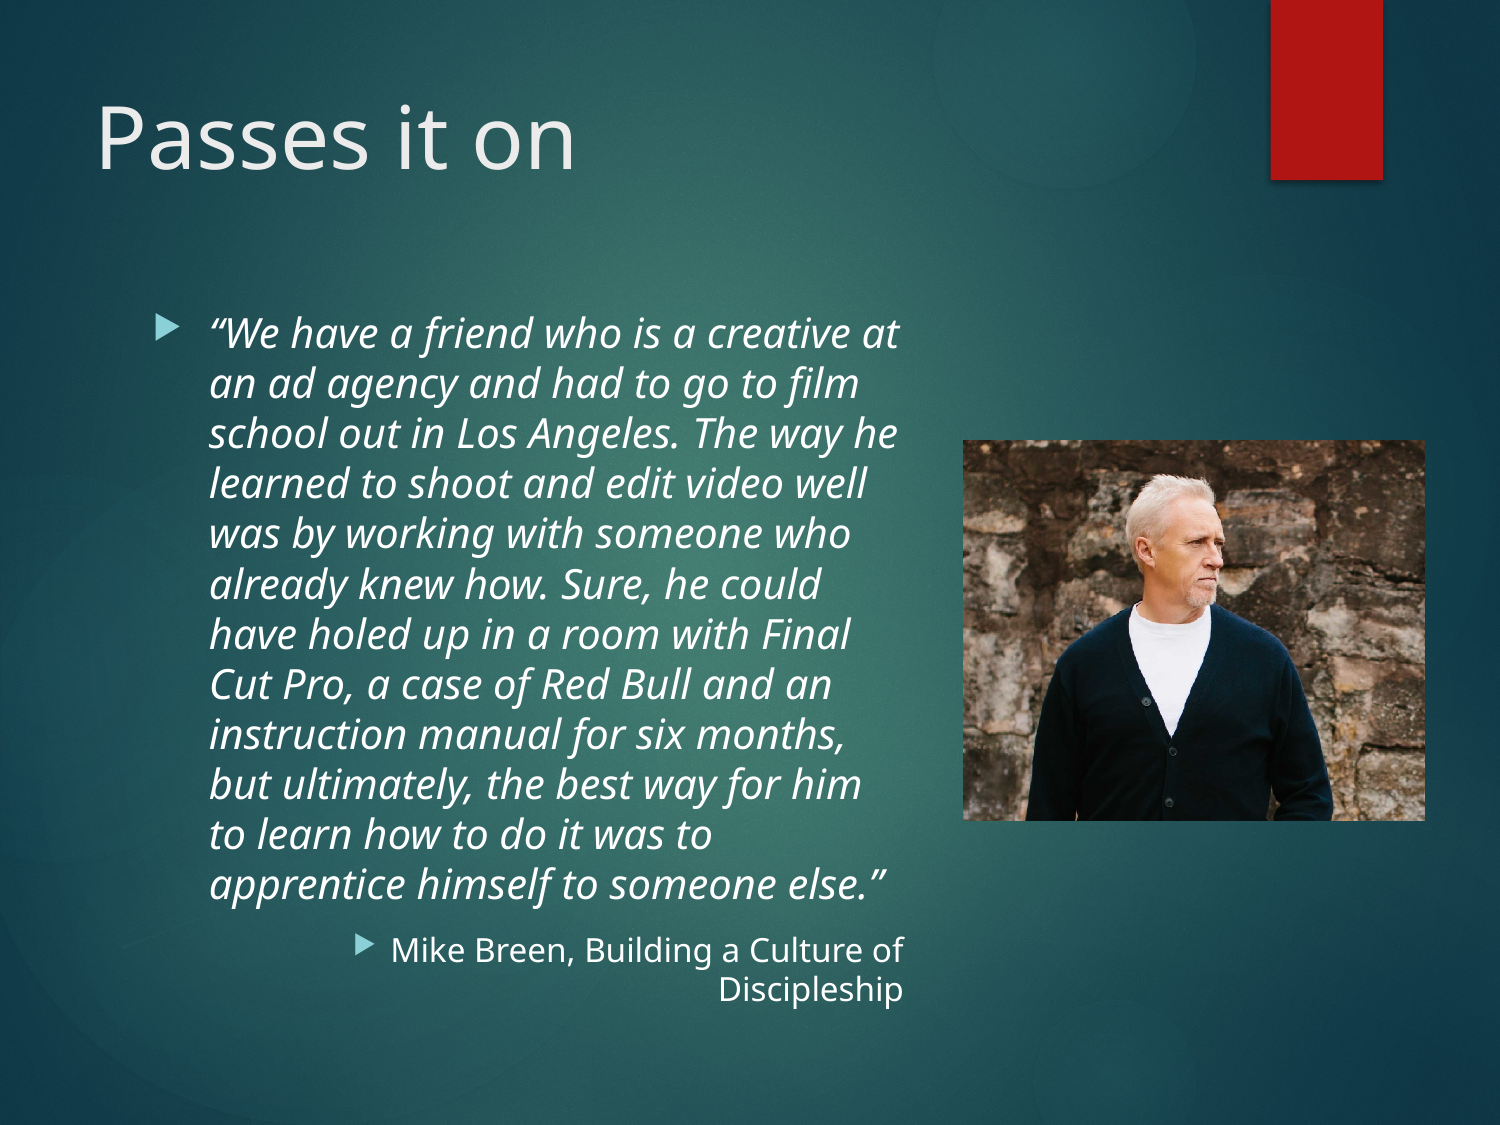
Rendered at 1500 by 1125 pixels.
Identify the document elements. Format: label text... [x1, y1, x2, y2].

list “We have a friend who is a creative at an ad agency and had to go to film school out in Los Angeles. The way he learned to shoot and edit video well was by working with someone who already knew how. Sure, he could have holed up in a room with Final Cut Pro, a case of Red Bull and an instruction manual for six months, but ultimately, the best way for him to learn how to do it was to apprentice himself to someone else.” Mike Breen, Building a Culture of Discipleship [137, 299, 920, 1125]
picture [962, 440, 1425, 822]
title Passes it on [79, 74, 1237, 304]
